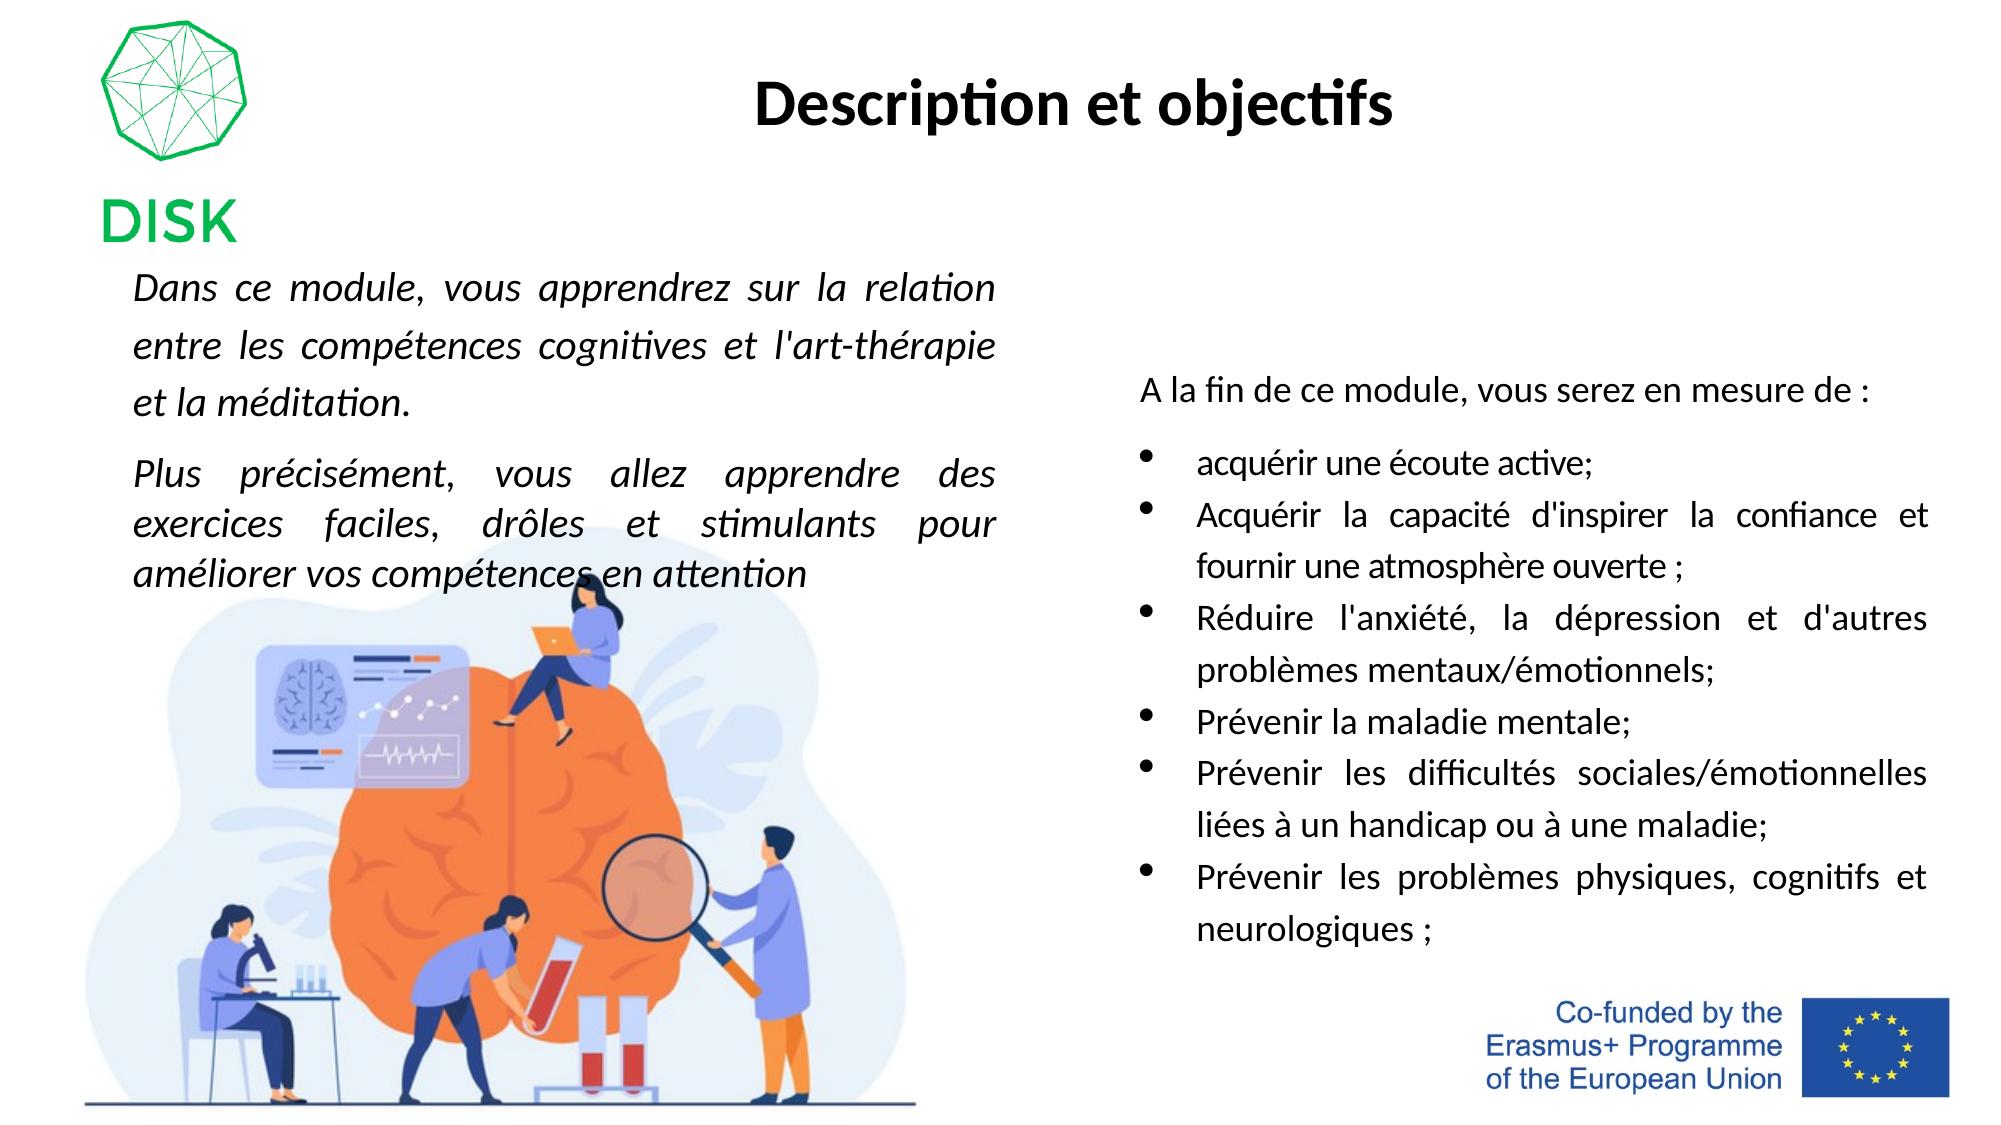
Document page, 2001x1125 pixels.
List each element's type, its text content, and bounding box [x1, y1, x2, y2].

picture [82, 522, 919, 1121]
text_box Dans ce module, vous apprendrez sur la relation entre les compétences cognitives et l'art-thérapie et la méditation. Plus précisément, vous allez apprendre des exercices faciles, drôles et stimulants pour améliorer vos compétences en attention [118, 245, 1012, 604]
text_box A la fin de ce module, vous serez en mesure de : acquérir une écoute active; Acquérir la capacité d'inspirer la confiance et fournir une atmosphère ouverte ; Réduire l'anxiété, la dépression et d'autres problèmes mentaux/émotionnels; Prévenir la maladie mentale; Prévenir les difficultés sociales/émotionnelles liées à un handicap ou à une maladie; Prévenir les problèmes physiques, cognitifs et neurologiques ; [1125, 351, 1944, 956]
text_box Description et objectifs [648, 51, 1501, 146]
picture [54, 0, 290, 255]
picture [1476, 980, 1972, 1121]
